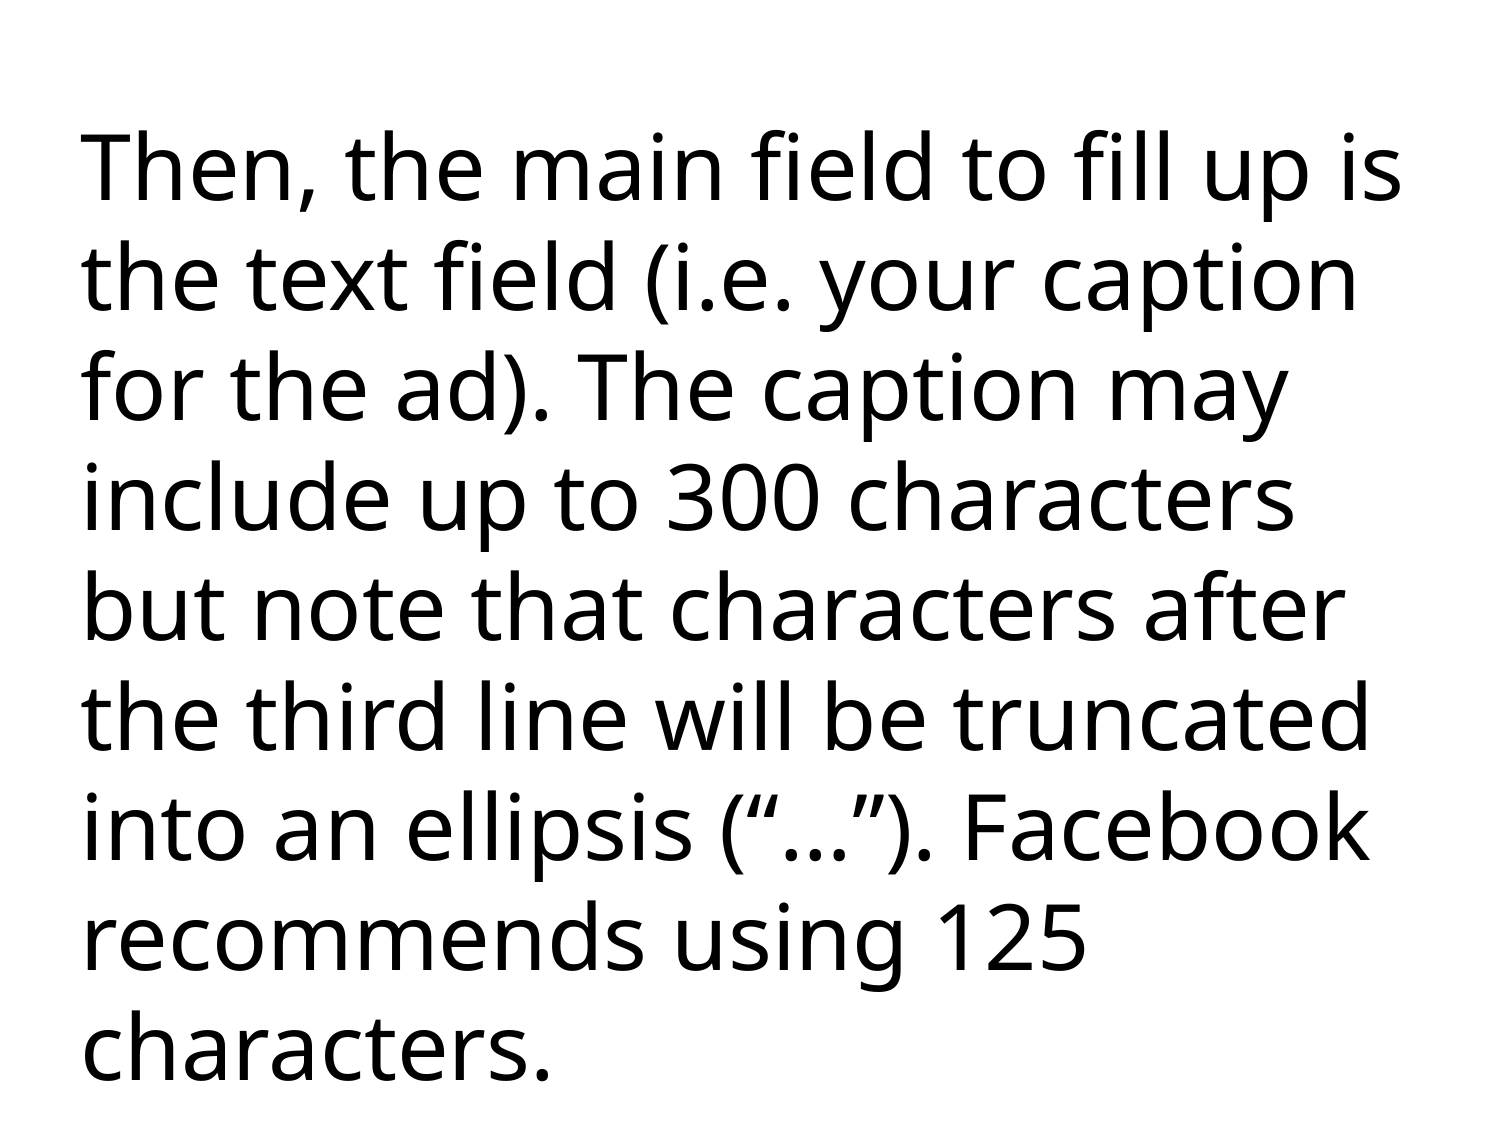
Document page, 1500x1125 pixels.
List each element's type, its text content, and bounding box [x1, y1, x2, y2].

text_box Then, the main field to fill up is the text field (i.e. your caption for the ad). The caption may include up to 300 characters but note that characters after the third line will be truncated into an ellipsis (“…”). Facebook recommends using 125 characters. [65, 101, 1428, 1107]
